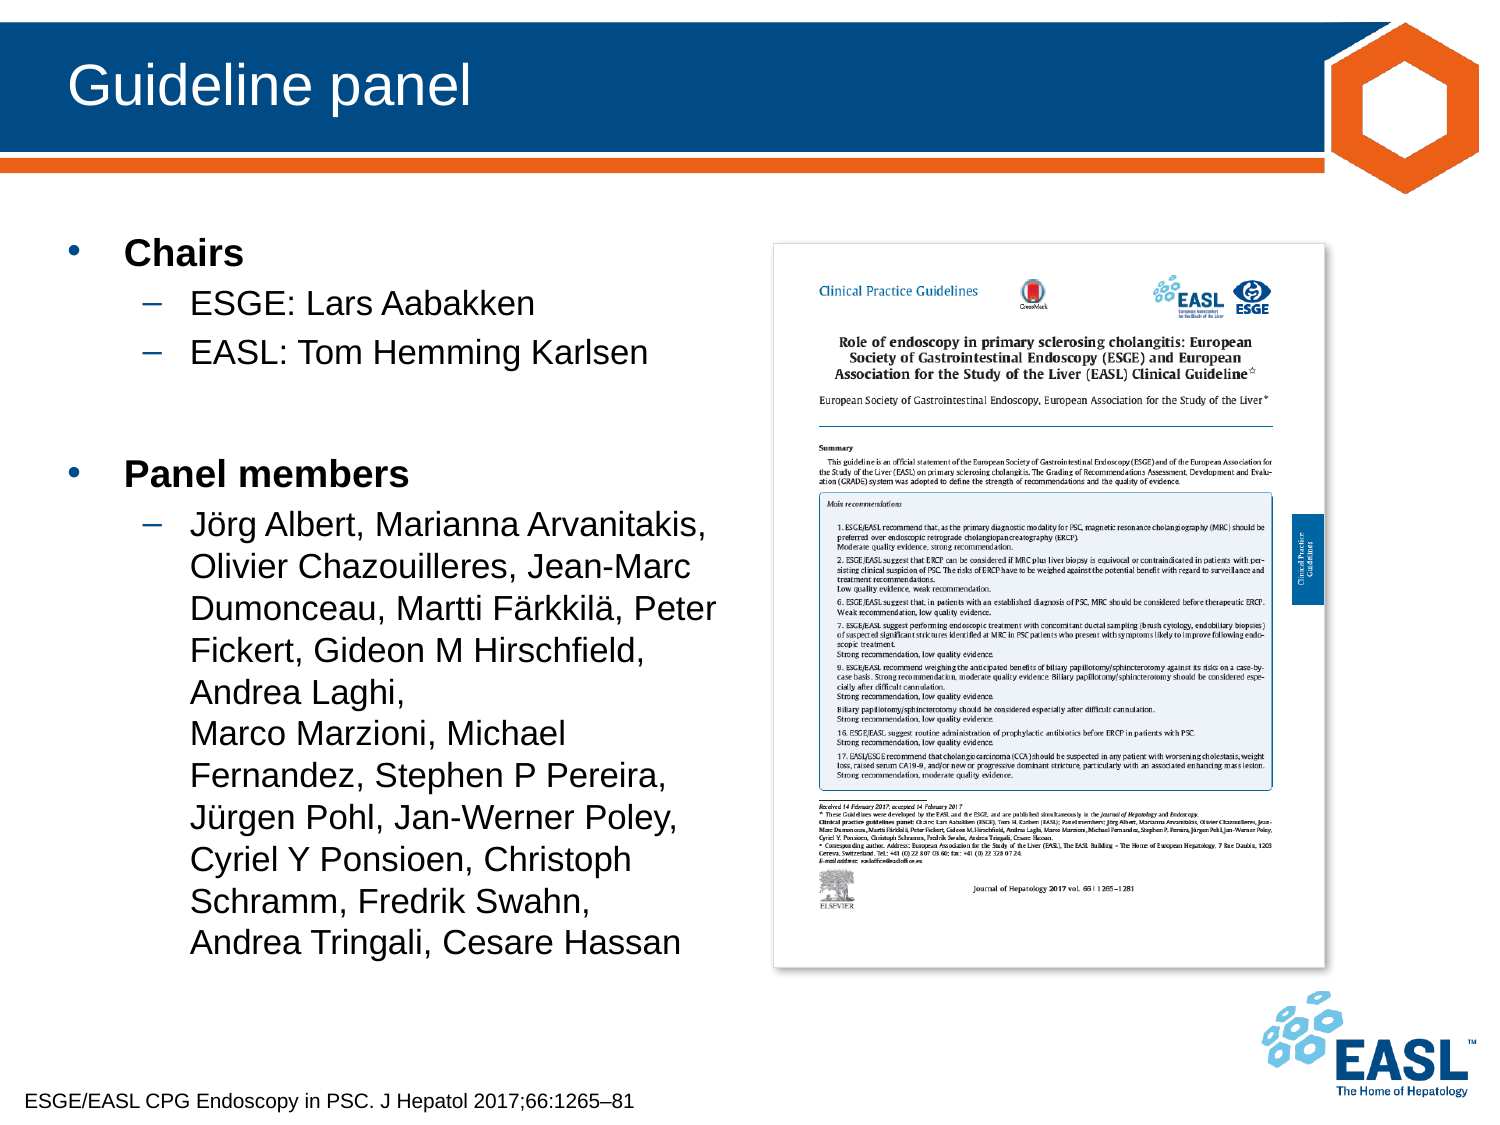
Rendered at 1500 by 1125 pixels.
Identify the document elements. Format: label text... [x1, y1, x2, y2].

picture [0, 22, 1479, 194]
list Chairs ESGE: Lars Aabakken EASL: Tom Hemming Karlsen Panel members Jörg Albert, Marianna Arvanitakis, Olivier Chazouilleres, Jean-Marc Dumonceau, Martti Färkkilä, Peter Fickert, Gideon M Hirschfield, Andrea Laghi, Marco Marzioni, Michael Fernandez, Stephen P Pereira, Jürgen Pohl, Jan-Werner Poley, Cyriel Y Ponsioen, Christoph Schramm, Fredrik Swahn, Andrea Tringali, Cesare Hassan [52, 219, 738, 979]
list ESGE/EASL CPG Endoscopy in PSC. J Hepatol 2017;66:1265–81 [0, 1062, 1235, 1125]
picture [1257, 987, 1479, 1100]
picture [773, 243, 1325, 968]
title Guideline panel [52, 23, 1306, 150]
